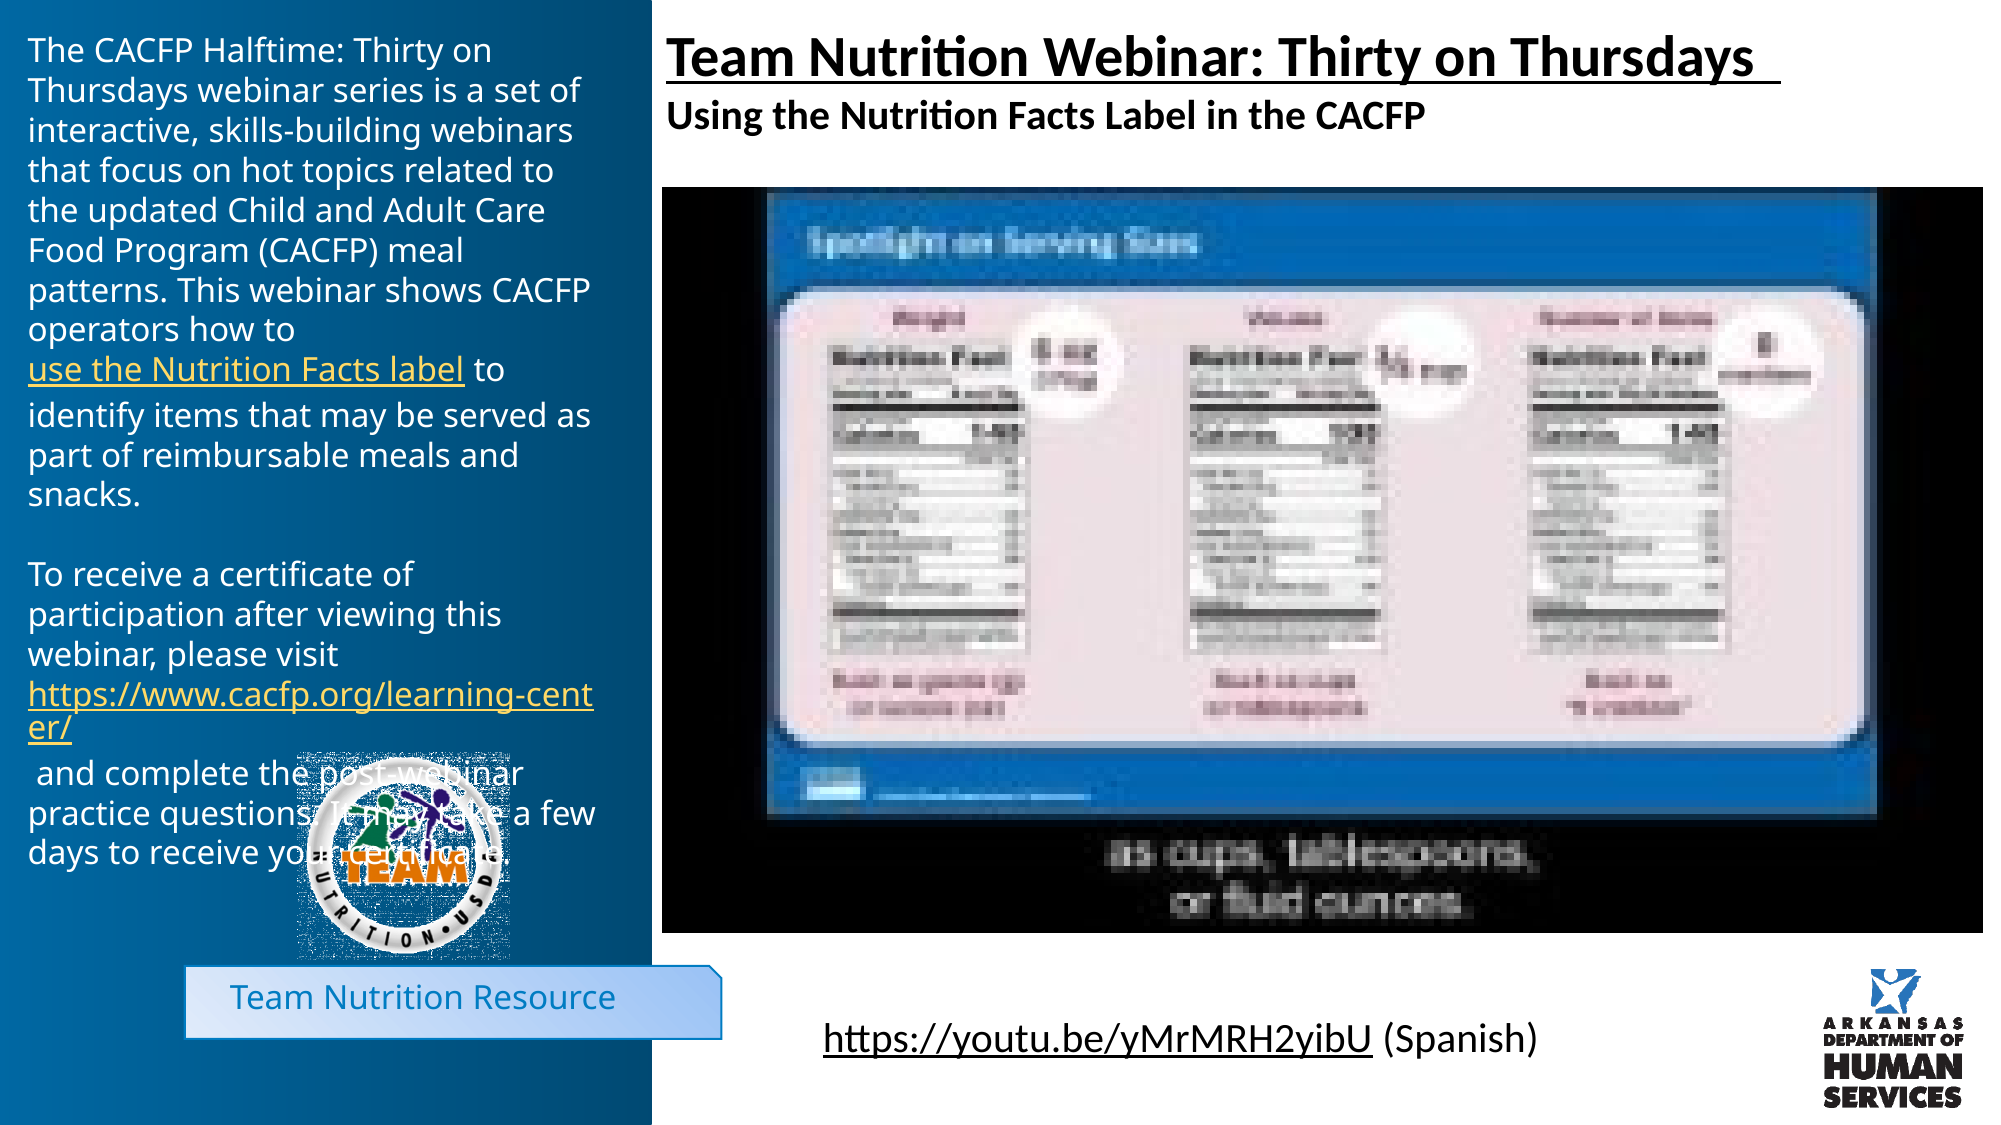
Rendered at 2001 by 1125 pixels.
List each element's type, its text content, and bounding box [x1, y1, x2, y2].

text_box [661, 186, 1984, 934]
text_box Team Nutrition Webinar: Thirty on Thursdays Using the Nutrition Facts Label in the CACFP [651, 11, 2000, 146]
picture [297, 752, 510, 960]
subtitle Team Nutrition Resource [214, 973, 638, 1034]
text_box https://youtu.be/yMrMRH2yibU (Spanish) [802, 1003, 1569, 1069]
text_box The CACFP Halftime: Thirty on Thursdays webinar series is a set of interactive, skills-building webinars that focus on hot topics related to the updated Child and Adult Care Food Program (CACFP) meal patterns. This webinar shows CACFP operators how to use the Nutrition Facts label to identify items that may be served as part of reimbursable meals and snacks. To receive a certificate of participation after viewing this webinar, please visit https://www.cacfp.org/learning-center/ and complete the post-webinar practice questions. It may take a few days to receive your certificate. [12, 21, 626, 881]
picture [1735, 922, 2000, 1125]
text_box [0, 0, 653, 1125]
text_box [183, 964, 723, 1040]
